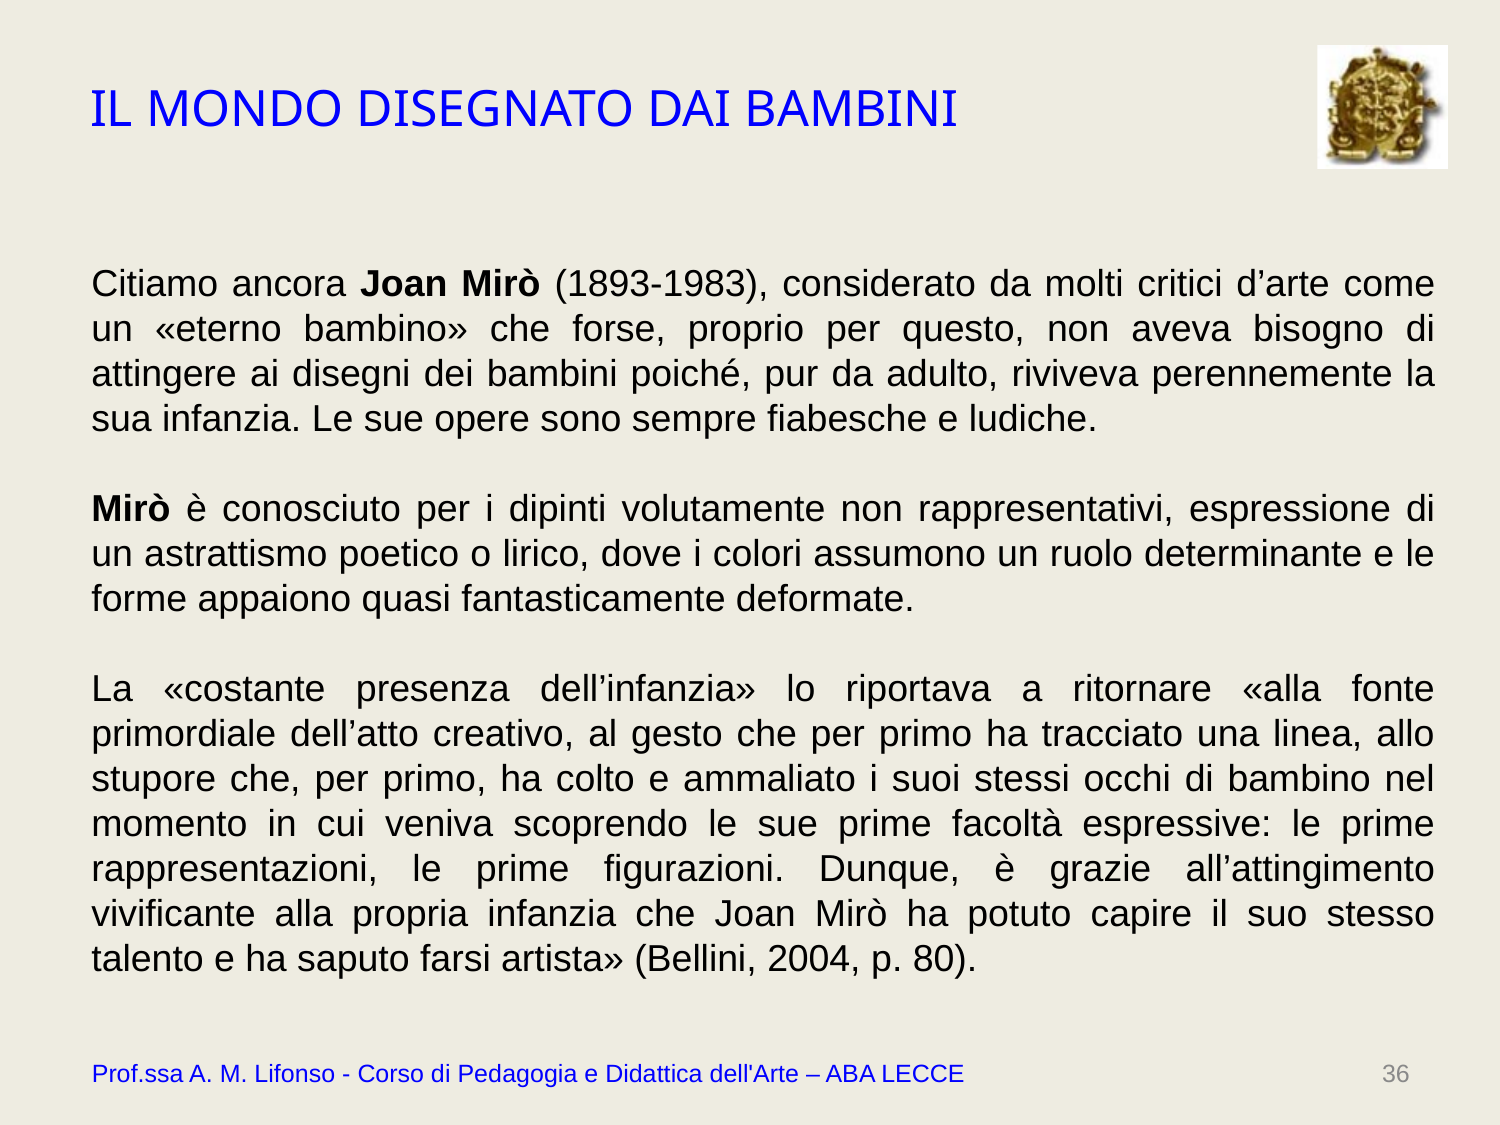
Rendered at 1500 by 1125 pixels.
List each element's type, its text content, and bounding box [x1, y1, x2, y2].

title IL MONDO DISEGNATO DAI BAMBINI [75, 45, 1235, 169]
picture [1317, 44, 1449, 169]
text_box [891, 1034, 1500, 1110]
text_box Citiamo ancora Joan Mirò (1893-1983), considerato da molti critici d’arte come un «eterno bambino» che forse, proprio per questo, non aveva bisogno di attingere ai disegni dei bambini poiché, pur da adulto, riviveva perennemente la sua infanzia. Le sue opere sono sempre fiabesche e ludiche. Mirò è conosciuto per i dipinti volutamente non rappresentativi, espressione di un astrattismo poetico o lirico, dove i colori assumono un ruolo determinante e le forme appaiono quasi fantasticamente deformate. La «costante presenza dell’infanzia» lo riportava a ritornare «alla fonte primordiale dell’atto creativo, al gesto che per primo ha tracciato una linea, allo stupore che, per primo, ha colto e ammaliato i suoi stessi occhi di bambino nel momento in cui veniva scoprendo le sue prime facoltà espressive: le prime rappresentazioni, le prime figurazioni. Dunque, è grazie all’attingimento vivificante alla propria infanzia che Joan Mirò ha potuto capire il suo stesso talento e ha saputo farsi artista» (Bellini, 2004, p. 80). [76, 206, 1450, 987]
footer Prof.ssa A. M. Lifonso - Corso di Pedagogia e Didattica dell'Arte – ABA LECCE [76, 1042, 891, 1103]
